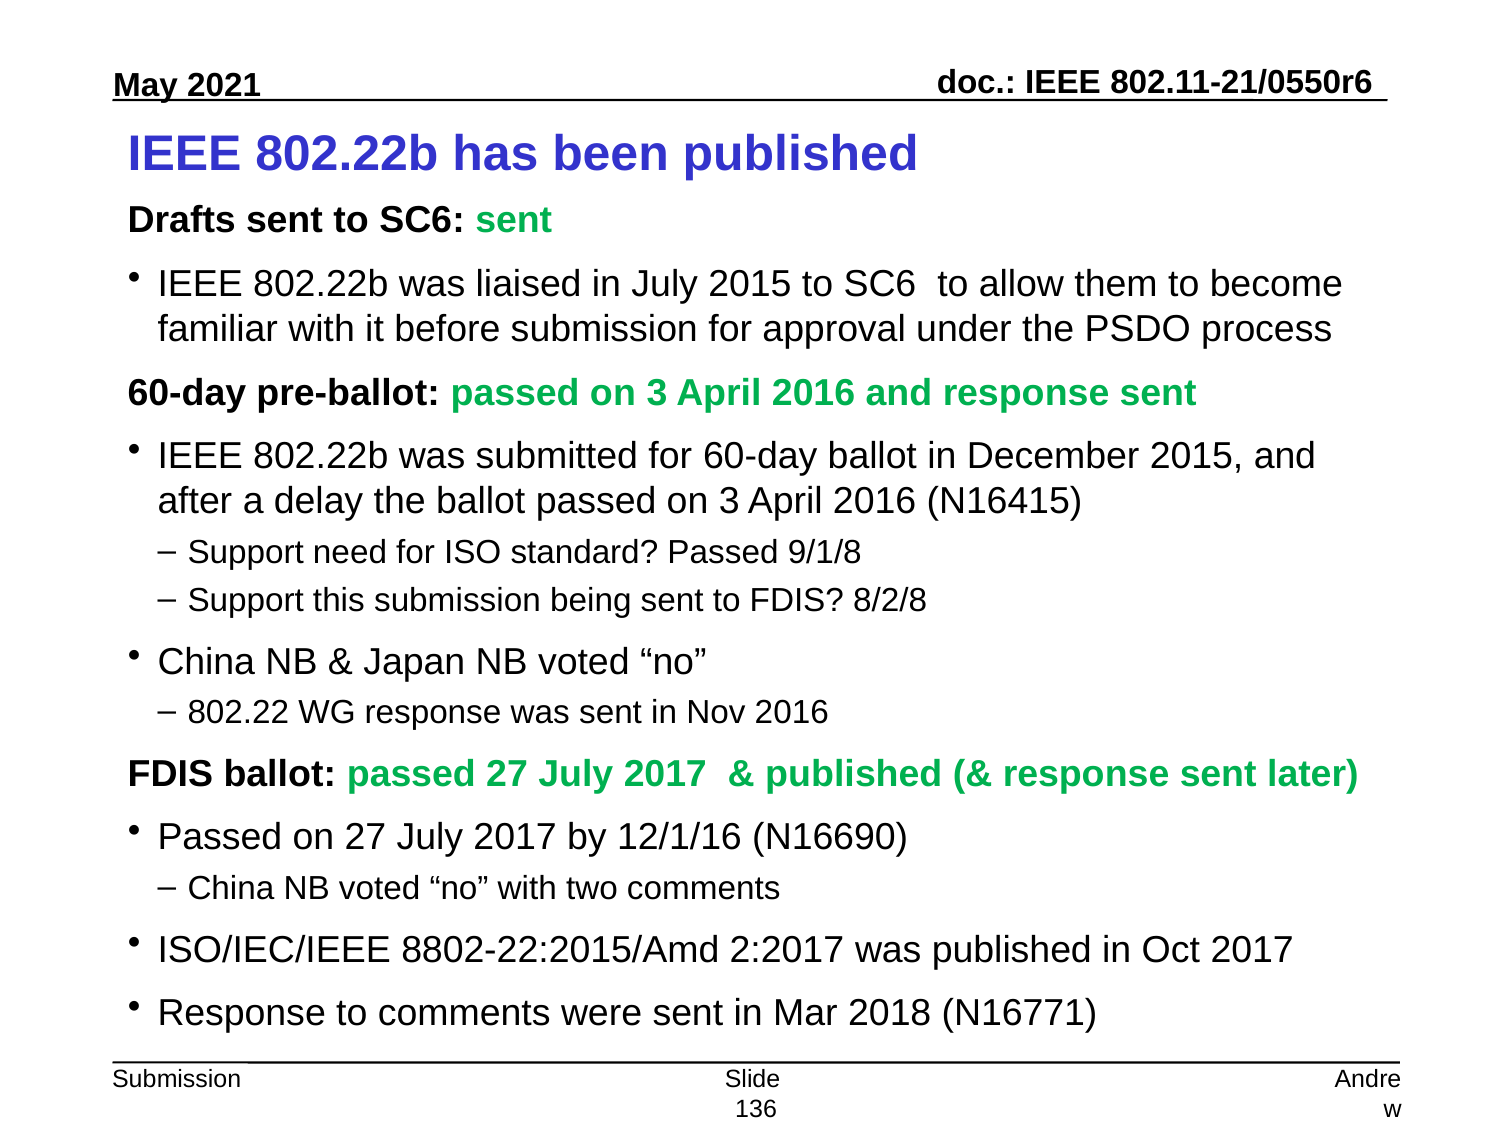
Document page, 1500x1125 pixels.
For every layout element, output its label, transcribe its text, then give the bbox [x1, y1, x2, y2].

list Drafts sent to SC6: sent IEEE 802.22b was liaised in July 2015 to SC6 to allow them to become familiar with it before submission for approval under the PSDO process 60-day pre-ballot: passed on 3 April 2016 and response sent IEEE 802.22b was submitted for 60-day ballot in December 2015, and after a delay the ballot passed on 3 April 2016 (N16415) Support need for ISO standard? Passed 9/1/8 Support this submission being sent to FDIS? 8/2/8 China NB & Japan NB voted “no” 802.22 WG response was sent in Nov 2016 FDIS ballot: passed 27 July 2017 & published (& response sent later) Passed on 27 July 2017 by 12/1/16 (N16690) China NB voted “no” with two comments ISO/IEC/IEEE 8802-22:2015/Amd 2:2017 was published in Oct 2017 Response to comments were sent in Mar 2018 (N16771) [112, 187, 1388, 863]
footer Andrew Myles, Cisco [1320, 1061, 1402, 1093]
slide_number Slide 136 [709, 1061, 803, 1093]
title IEEE 802.22b has been published [112, 112, 1388, 187]
